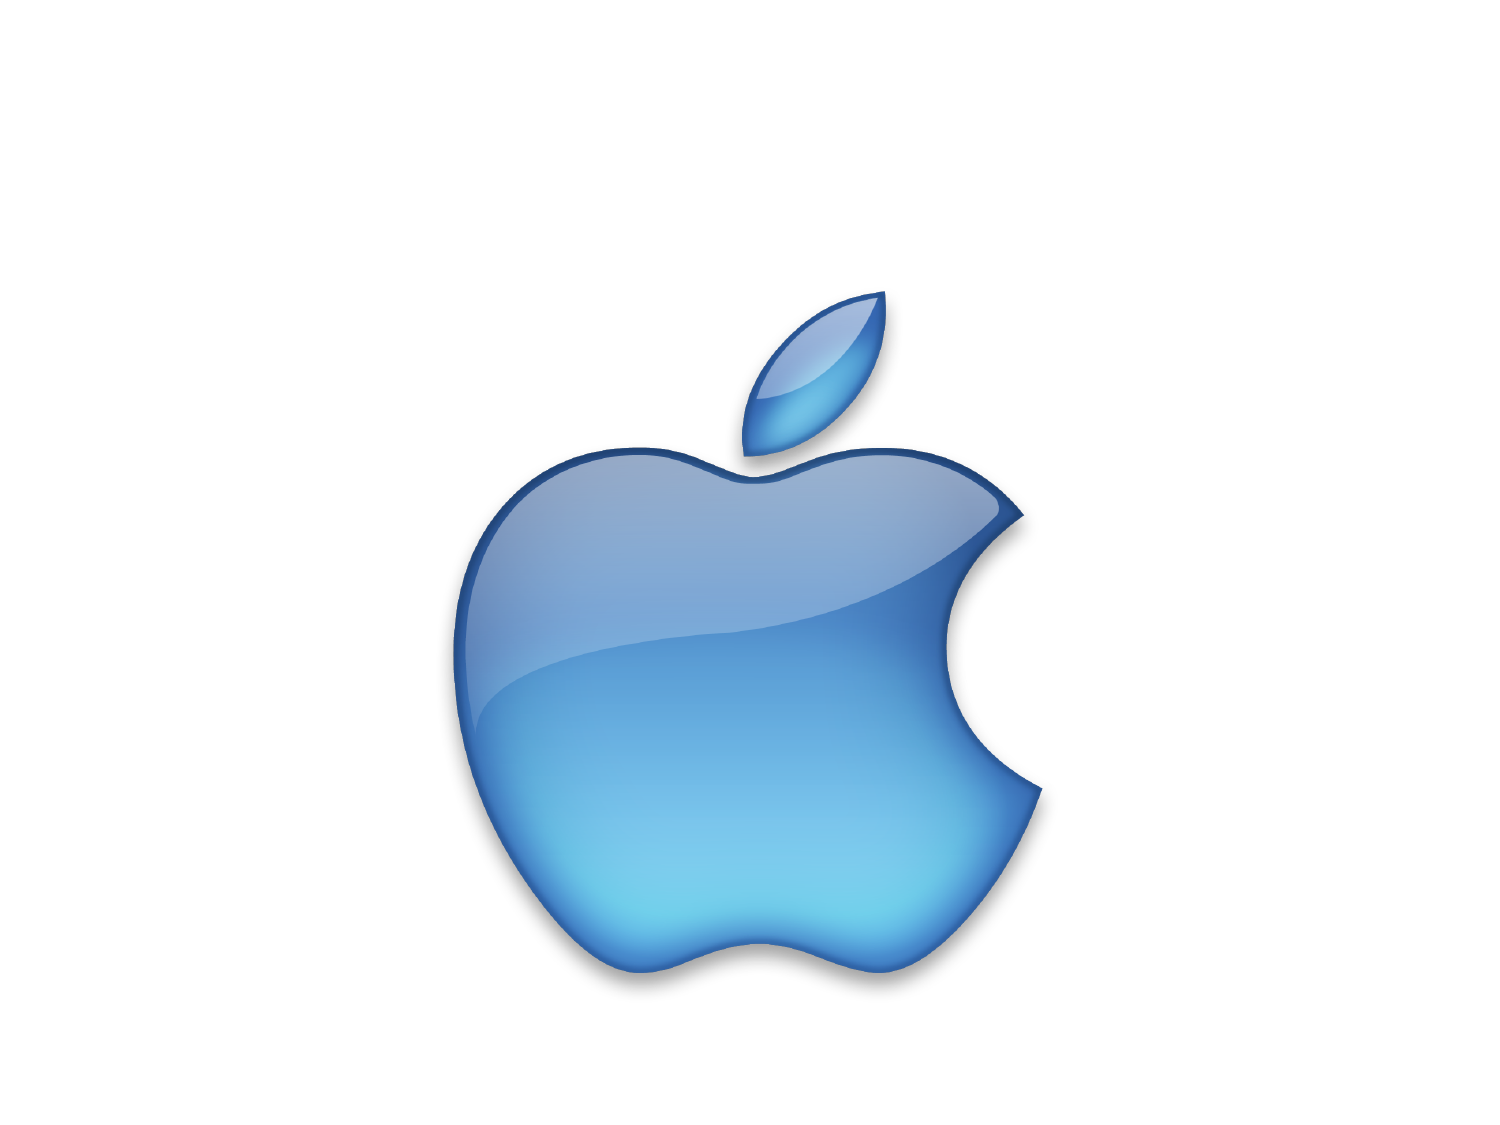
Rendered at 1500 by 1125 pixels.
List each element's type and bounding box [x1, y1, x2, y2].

list [74, 262, 1426, 1006]
